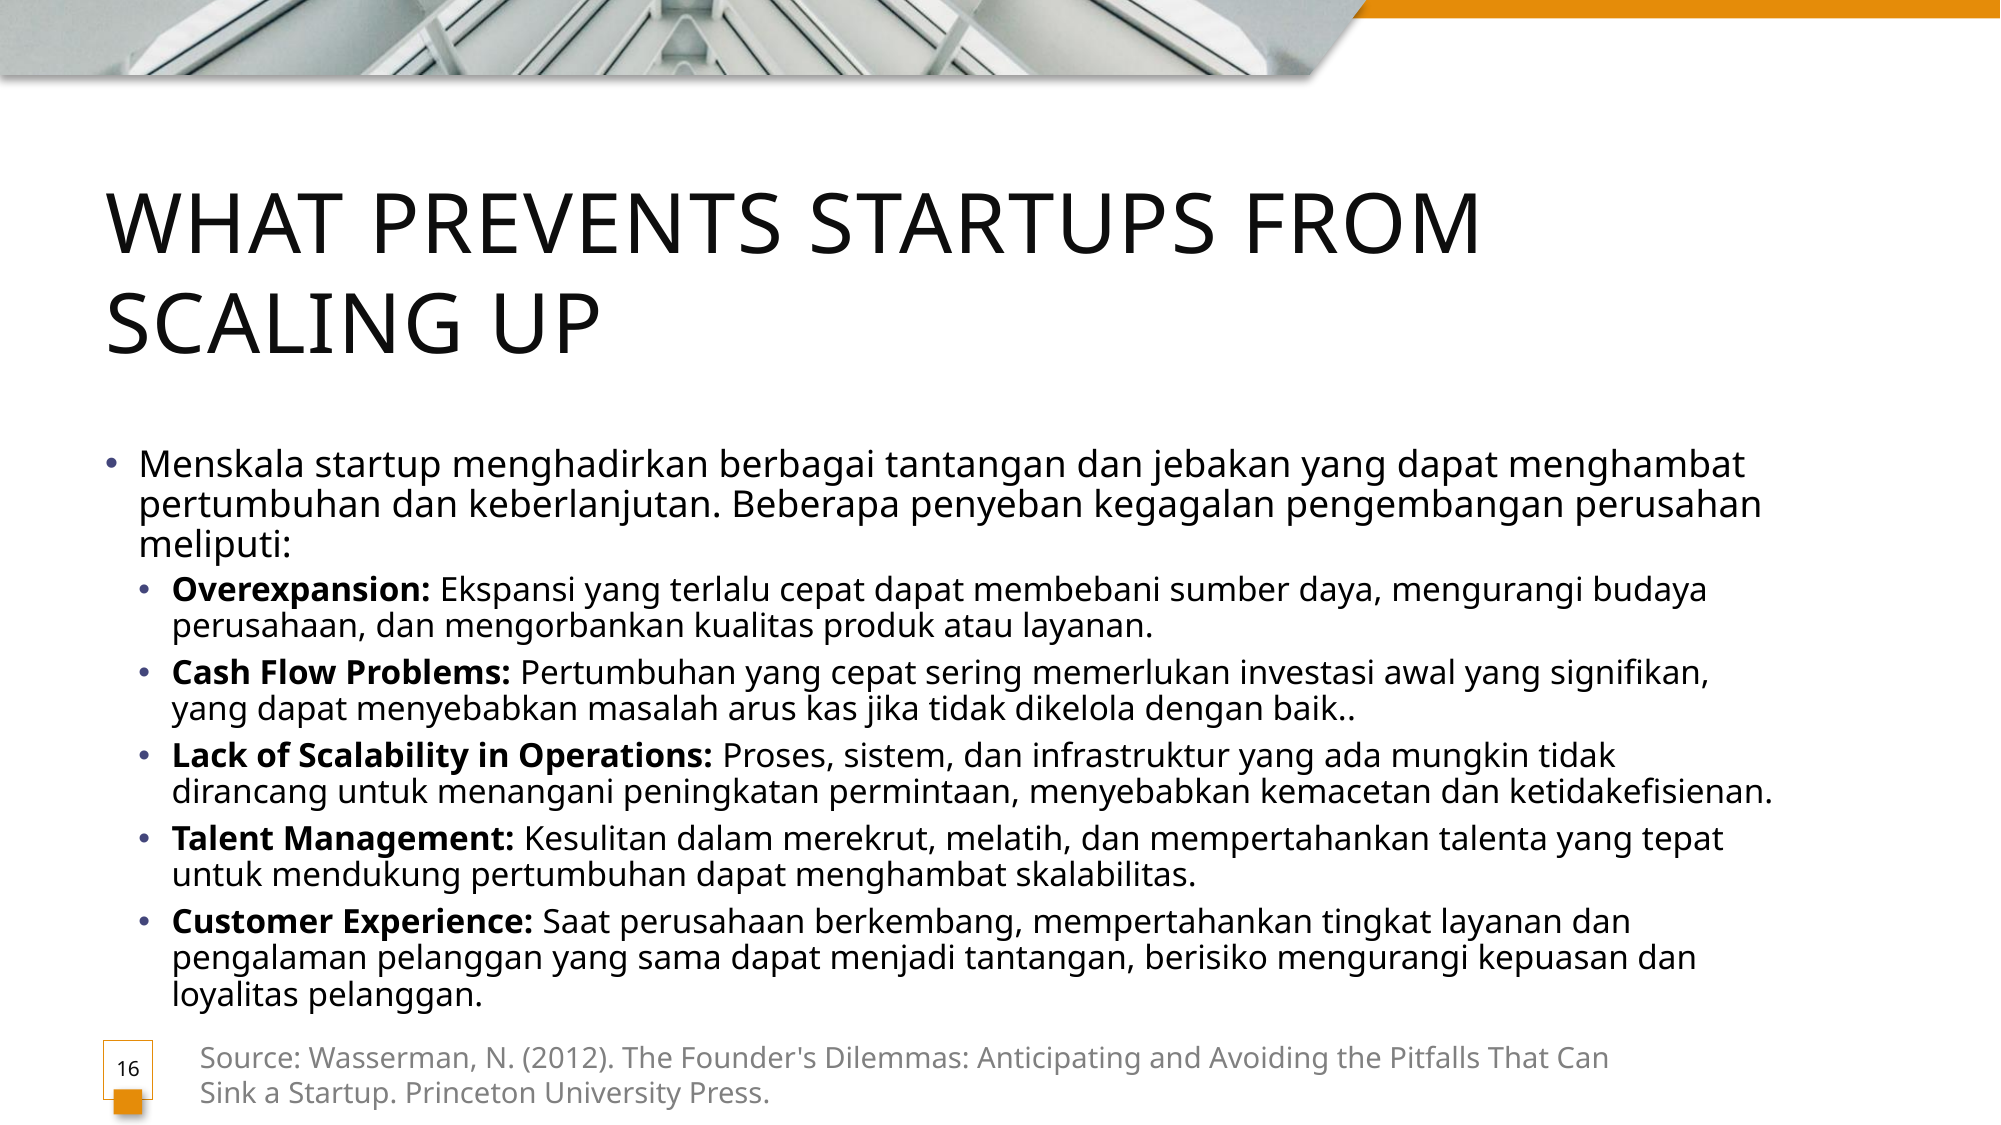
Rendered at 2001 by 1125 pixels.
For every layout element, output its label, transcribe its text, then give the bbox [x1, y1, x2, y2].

text_box Source: Wasserman, N. (2012). The Founder's Dilemmas: Anticipating and Avoiding the Pitfalls That Can Sink a Startup. Princeton University Press. [184, 1031, 1680, 1117]
picture [0, 0, 1367, 76]
list Menskala startup menghadirkan berbagai tantangan dan jebakan yang dapat menghambat pertumbuhan dan keberlanjutan. Beberapa penyeban kegagalan pengembangan perusahan meliputi: Overexpansion: Ekspansi yang terlalu cepat dapat membebani sumber daya, mengurangi budaya perusahaan, dan mengorbankan kualitas produk atau layanan. Cash Flow Problems: Pertumbuhan yang cepat sering memerlukan investasi awal yang signifikan, yang dapat menyebabkan masalah arus kas jika tidak dikelola dengan baik.. Lack of Scalability in Operations: Proses, sistem, dan infrastruktur yang ada mungkin tidak dirancang untuk menangani peningkatan permintaan, menyebabkan kemacetan dan ketidakefisienan. Talent Management: Kesulitan dalam merekrut, melatih, dan mempertahankan talenta yang tepat untuk mendukung pertumbuhan dapat menghambat skalabilitas. Customer Experience: Saat perusahaan berkembang, mempertahankan tingkat layanan dan pengalaman pelanggan yang sama dapat menjadi tantangan, berisiko mengurangi kepuasan dan loyalitas pelanggan. [90, 437, 1792, 1038]
title What prevents startups from scaling up [90, 162, 1863, 279]
slide_number 16 [103, 1040, 153, 1100]
text_box [113, 1089, 143, 1115]
